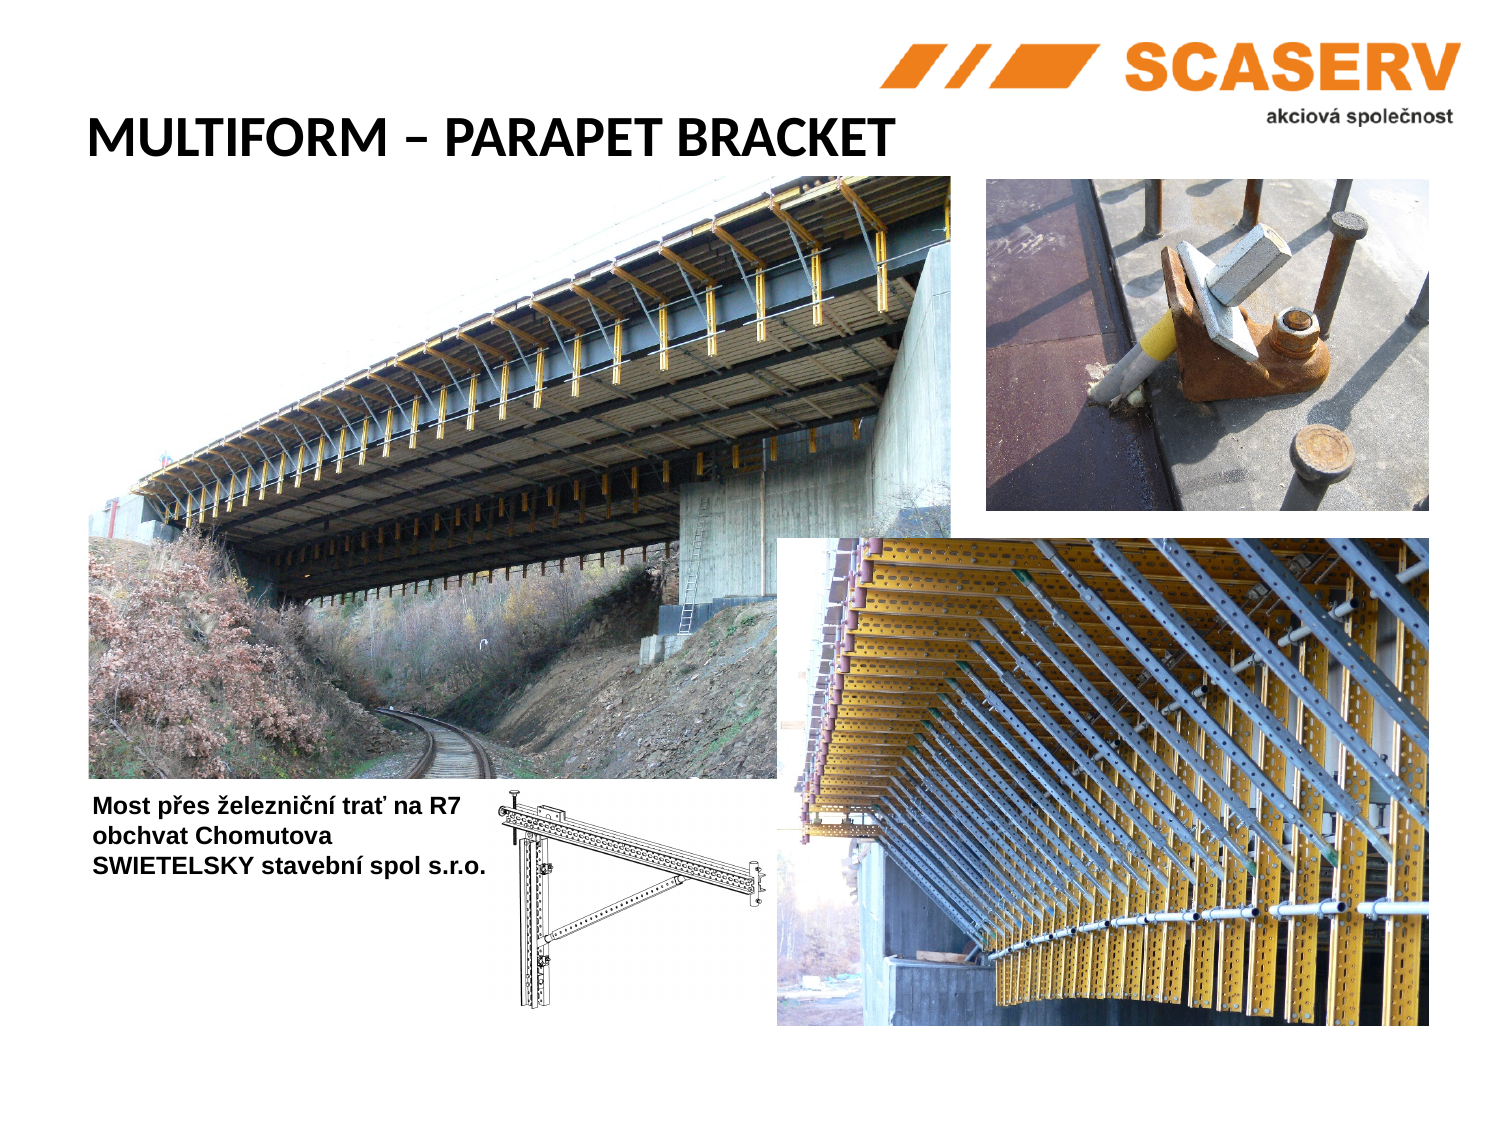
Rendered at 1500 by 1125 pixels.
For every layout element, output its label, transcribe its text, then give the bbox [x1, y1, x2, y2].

picture [985, 179, 1429, 511]
text_box Most přes železniční trať na R7 obchvat Chomutova SWIETELSKY stavební spol s.r.o. [77, 782, 483, 894]
text_box MULTIFORM – PARAPET BRACKET [71, 90, 1053, 176]
picture [88, 176, 1429, 1027]
picture [879, 42, 1461, 127]
picture [489, 786, 773, 1012]
